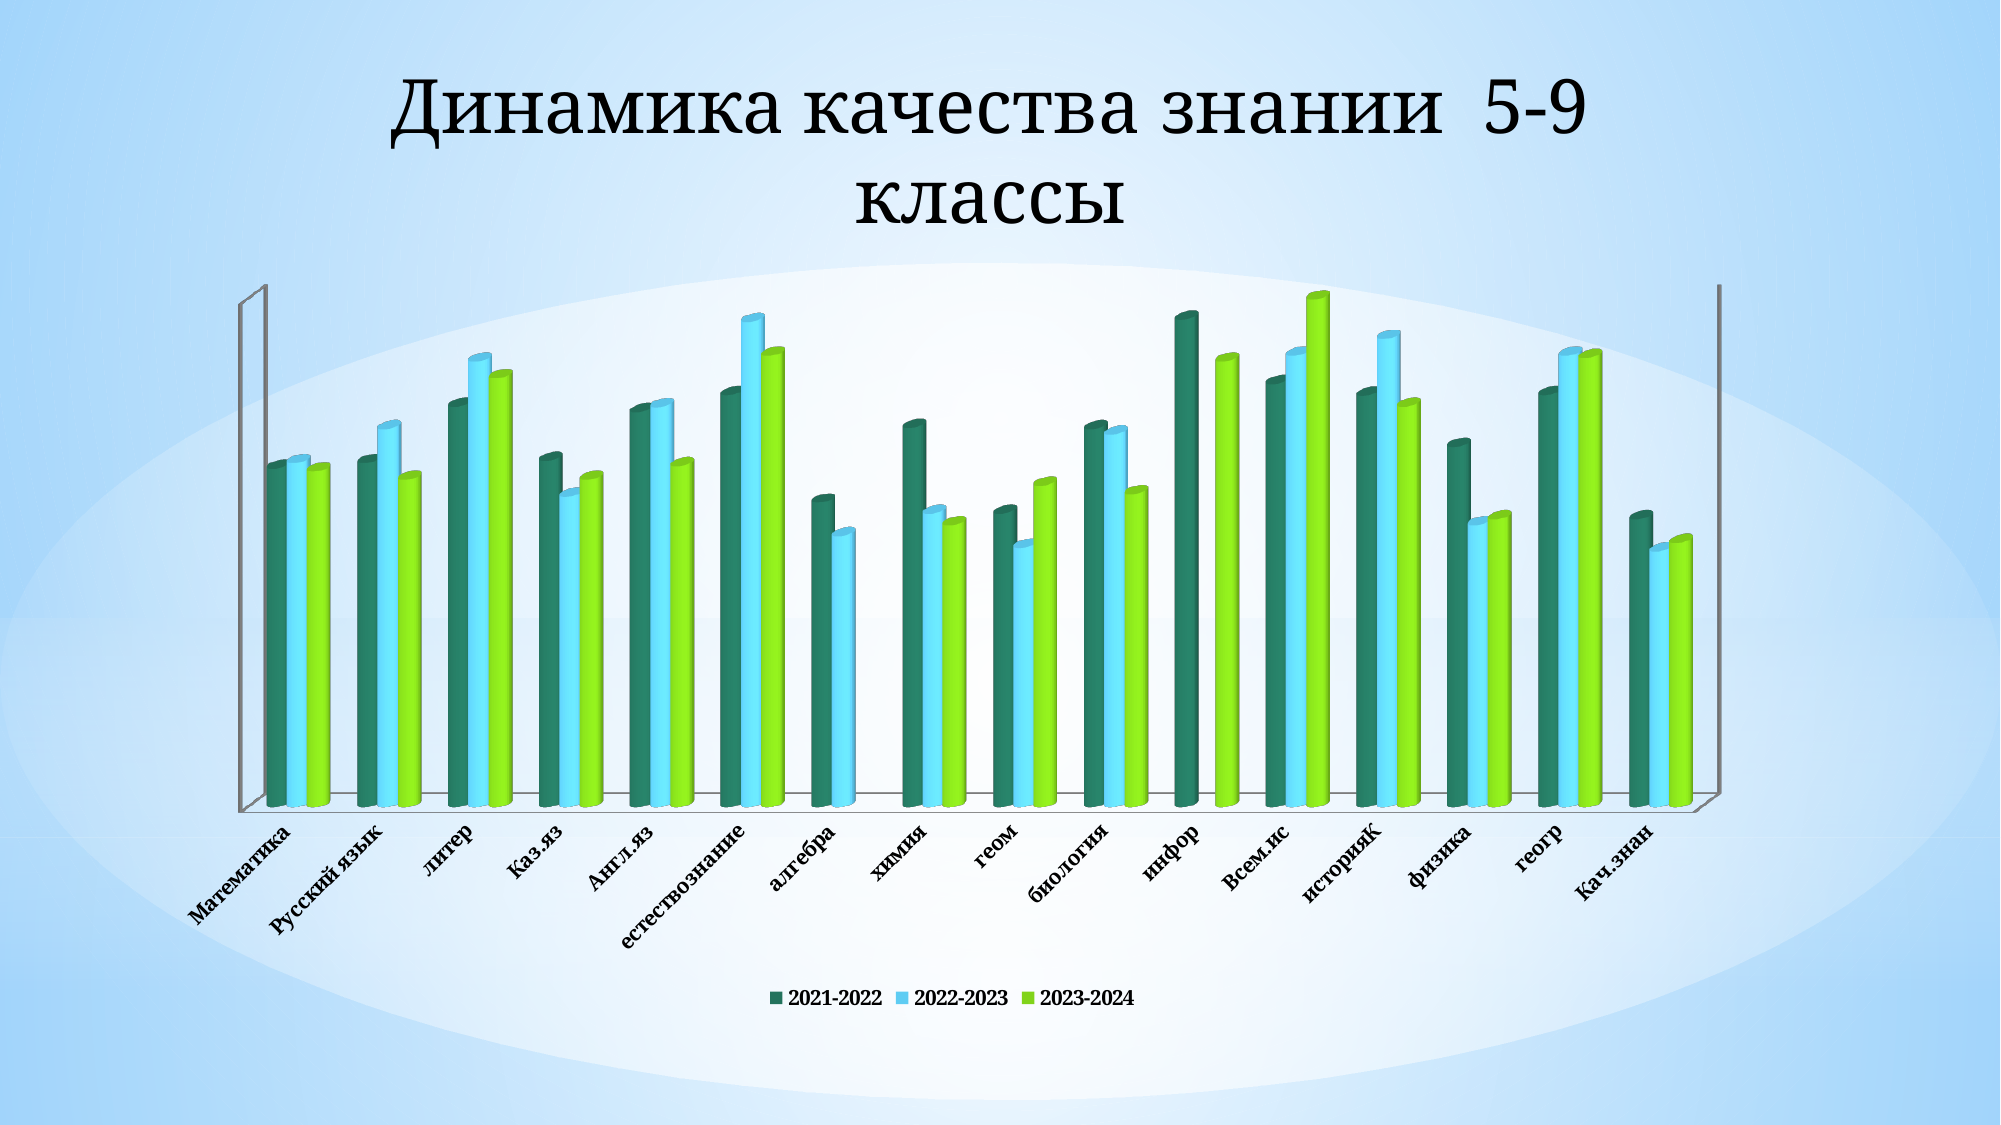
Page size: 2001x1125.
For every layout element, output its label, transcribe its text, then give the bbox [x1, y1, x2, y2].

text_box Динамика качества знании 5-9 классы [249, 51, 1732, 196]
chart [172, 196, 1732, 1019]
